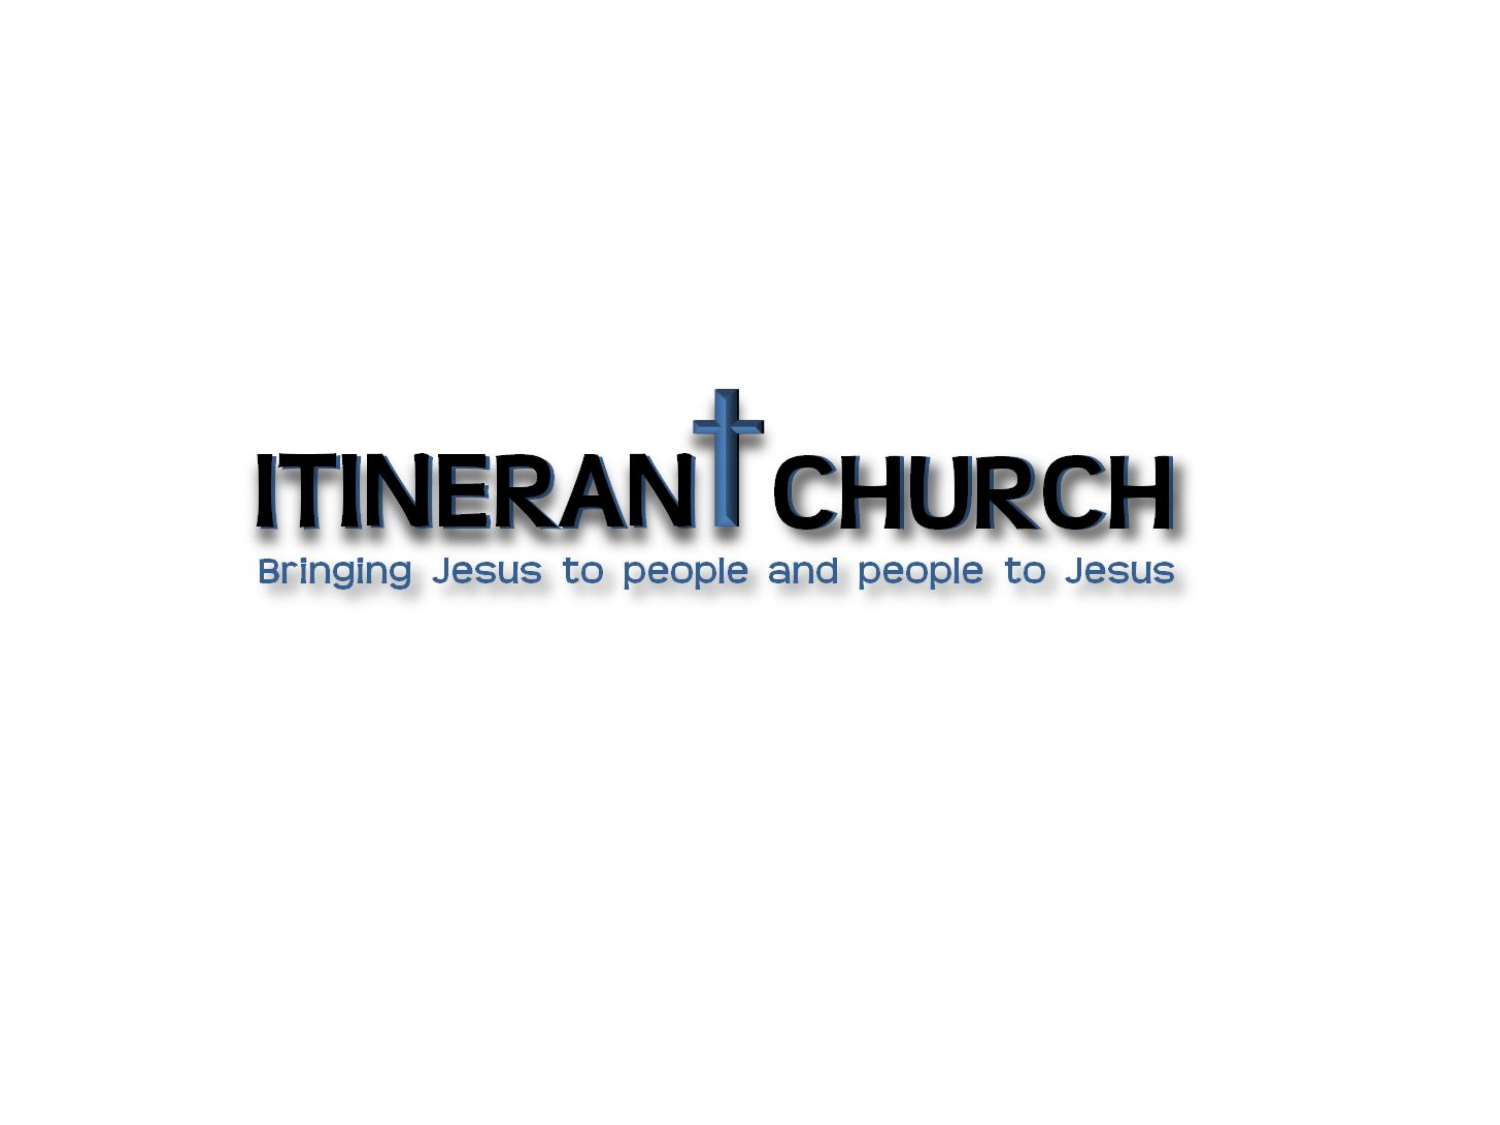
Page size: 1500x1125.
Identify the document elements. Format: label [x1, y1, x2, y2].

picture [199, 362, 1238, 660]
